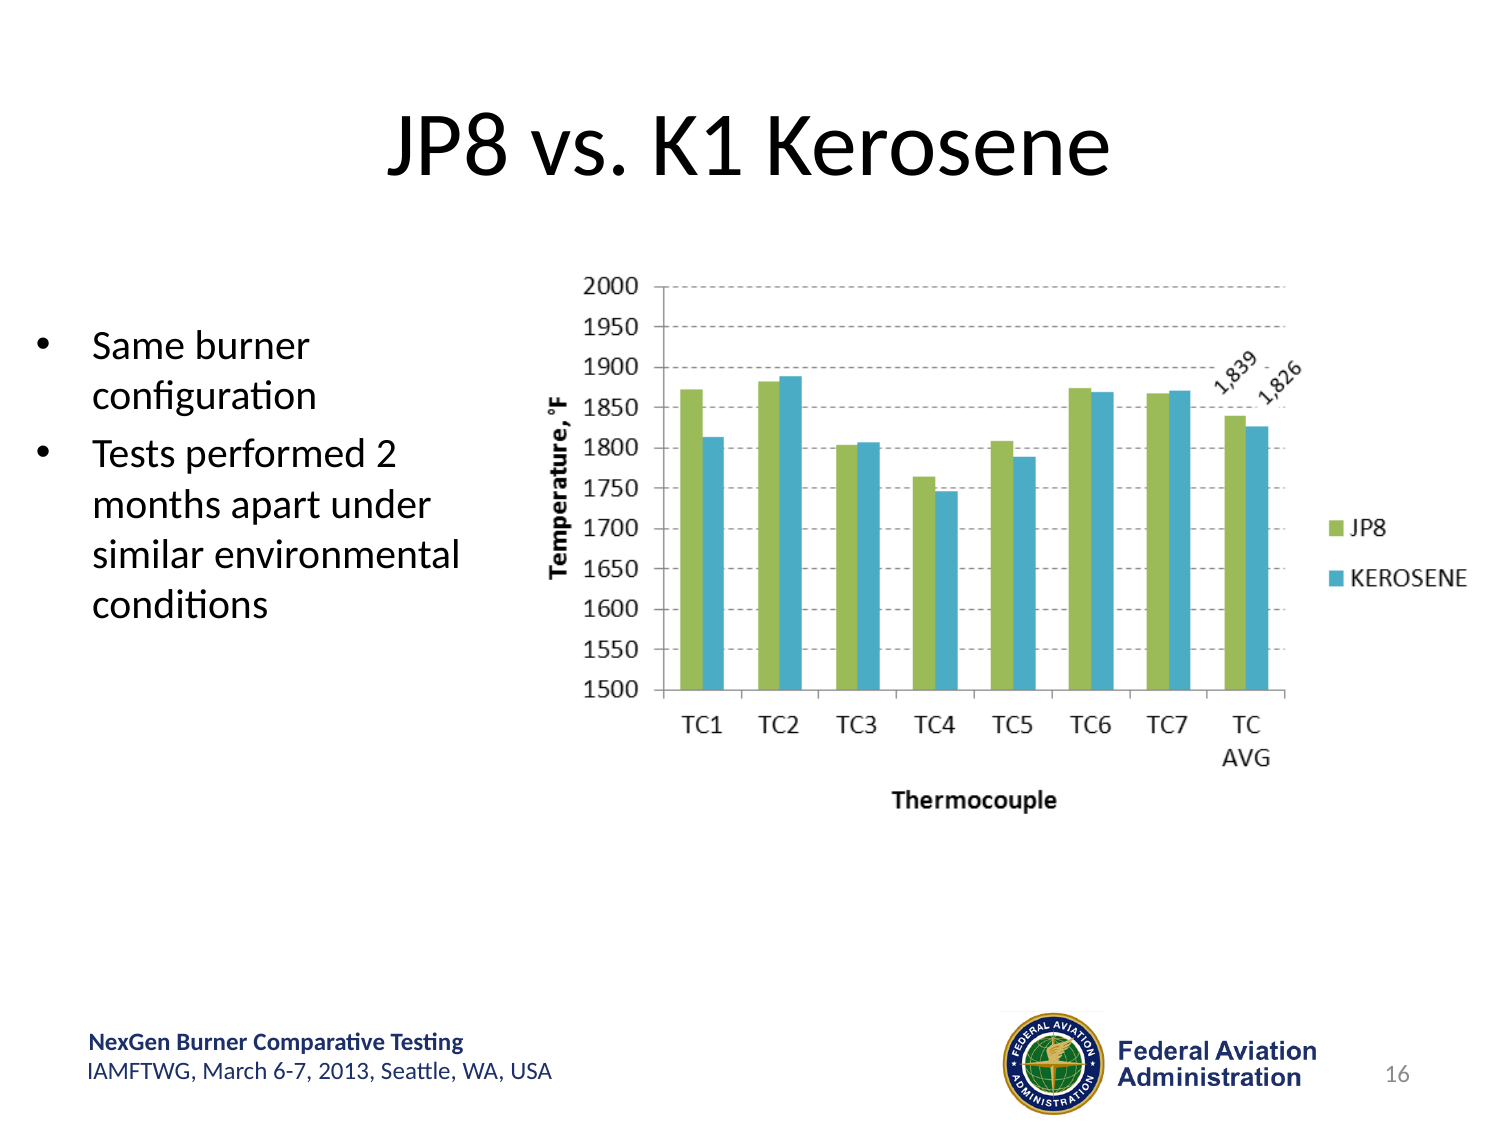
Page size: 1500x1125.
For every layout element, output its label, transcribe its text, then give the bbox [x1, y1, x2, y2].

title JP8 vs. K1 Kerosene [75, 45, 1425, 233]
slide_number 16 [1074, 1042, 1425, 1103]
list Same burner configuration Tests performed 2 months apart under similar environmental conditions [20, 310, 490, 820]
picture [506, 255, 1498, 851]
picture [1001, 1011, 1333, 1115]
